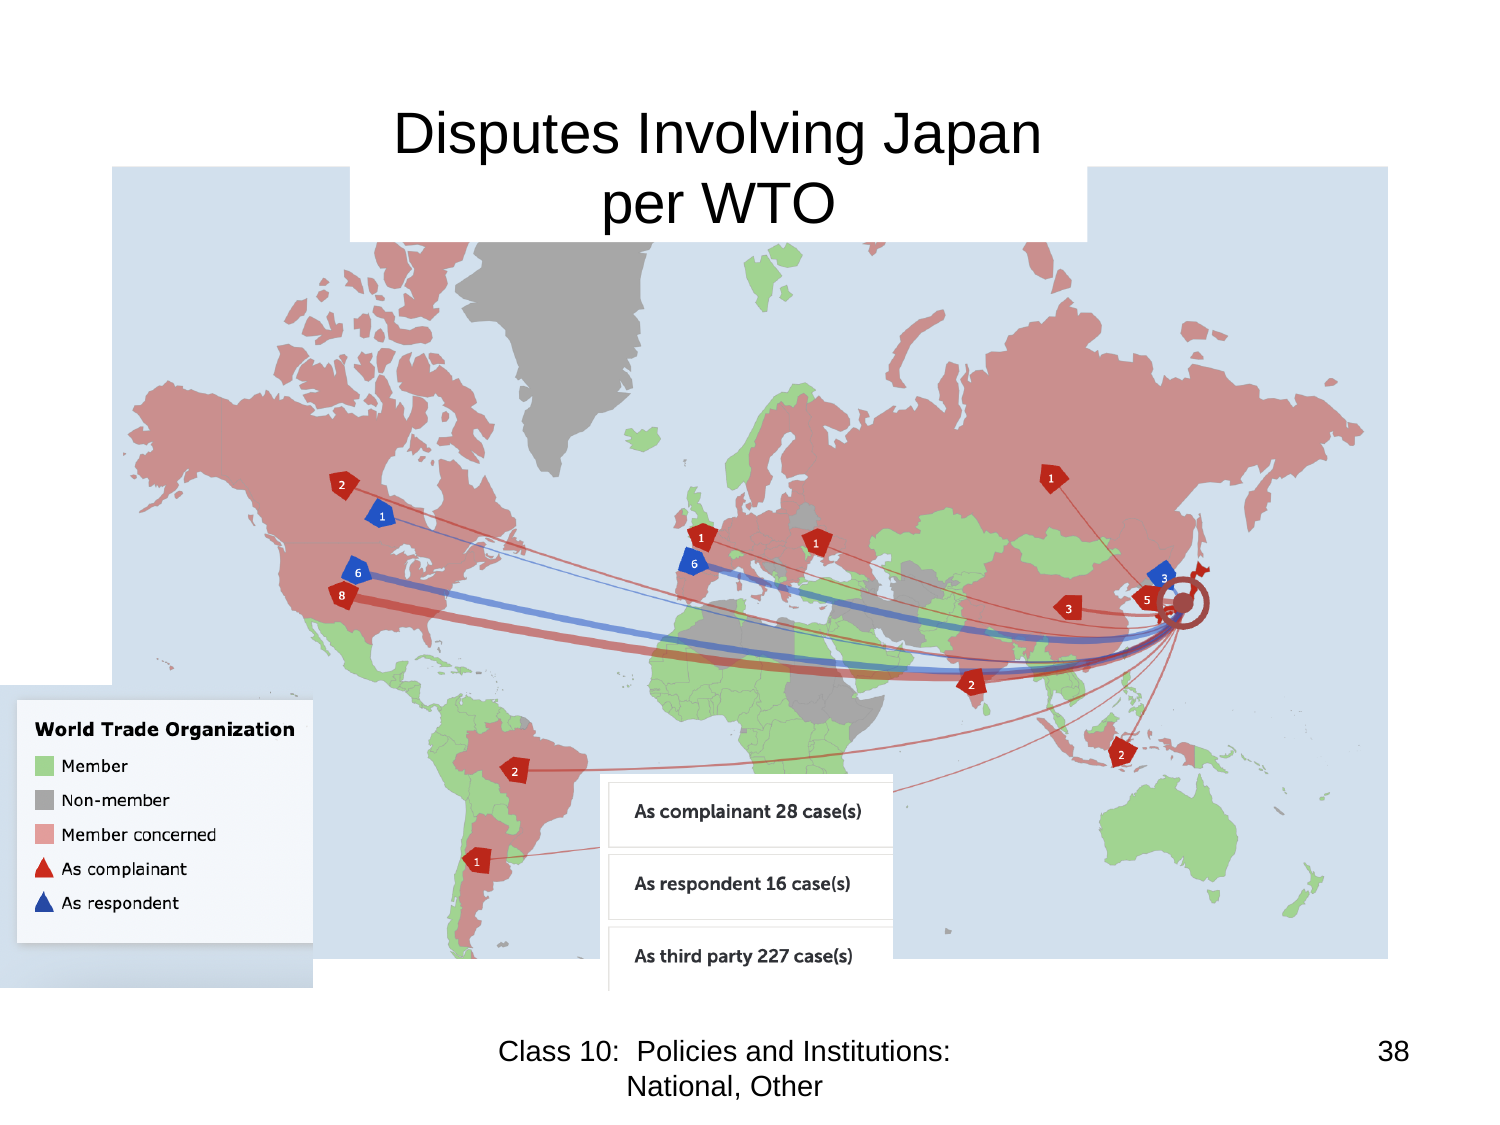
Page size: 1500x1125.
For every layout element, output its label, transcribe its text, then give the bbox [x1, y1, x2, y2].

footer Class 10: Policies and Institutions: National, Other [437, 1024, 1013, 1103]
picture [0, 165, 1388, 991]
text_box Disputes Involving Japan per WTO [349, 87, 1088, 164]
slide_number 38 [1074, 1024, 1426, 1103]
